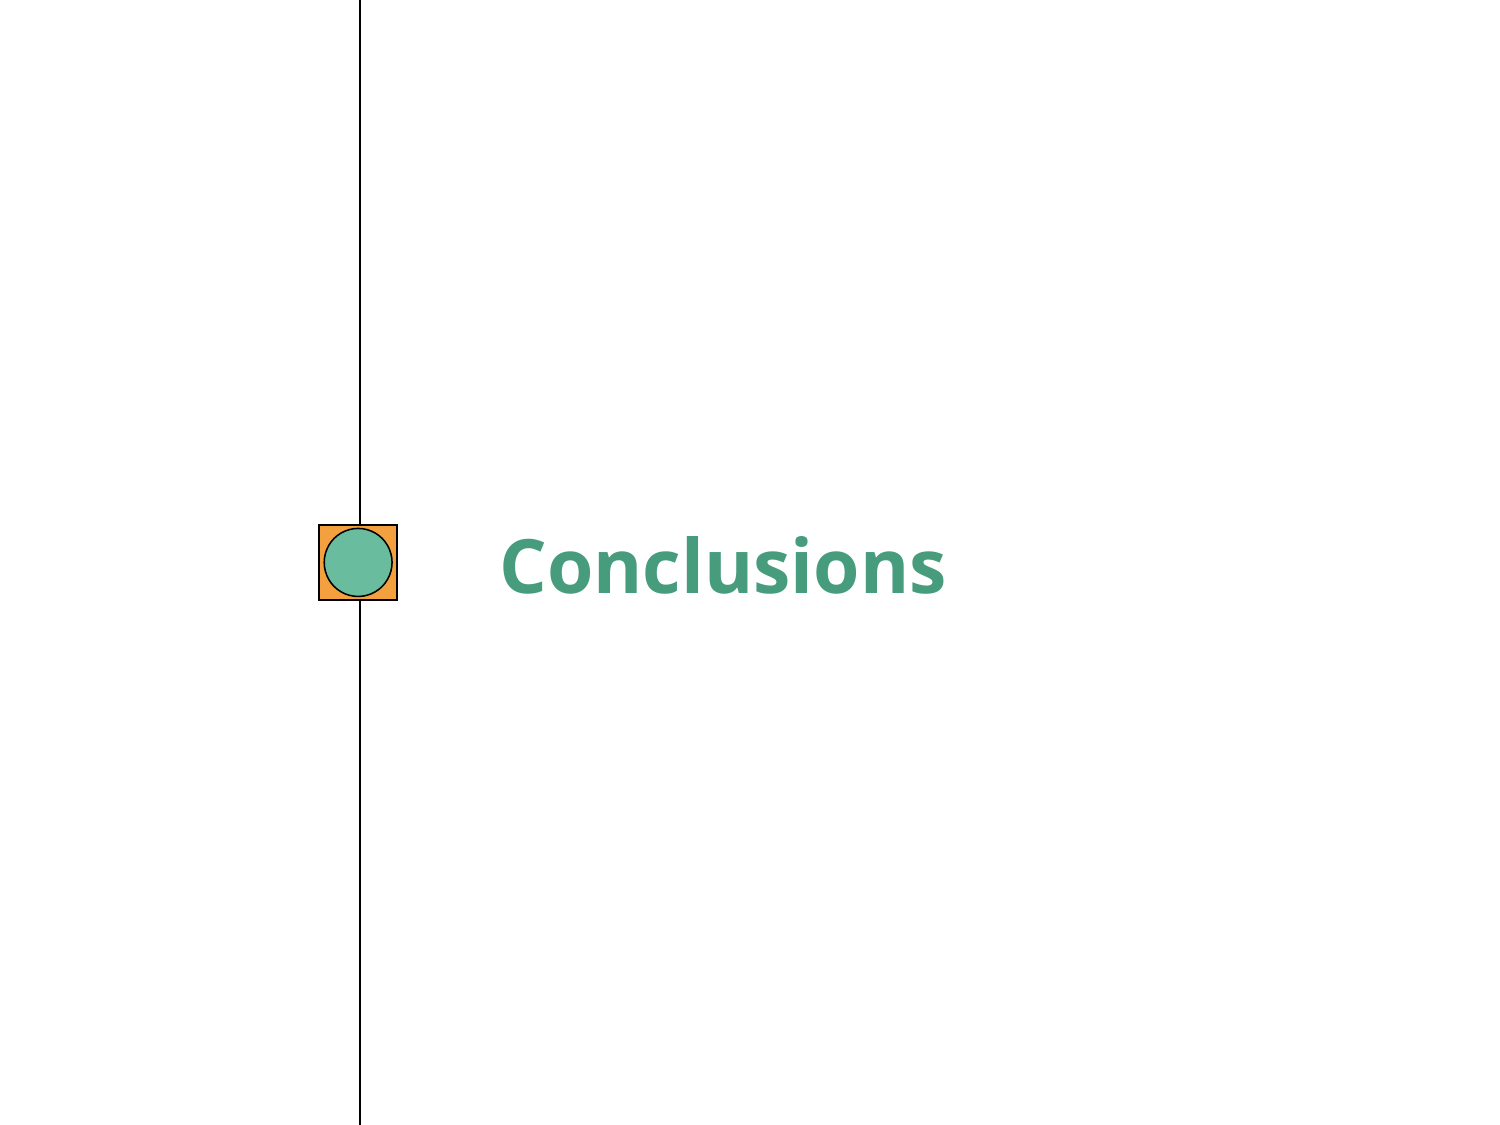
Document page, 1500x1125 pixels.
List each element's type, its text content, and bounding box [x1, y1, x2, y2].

title Conclusions [484, 511, 1215, 741]
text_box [319, 525, 397, 600]
